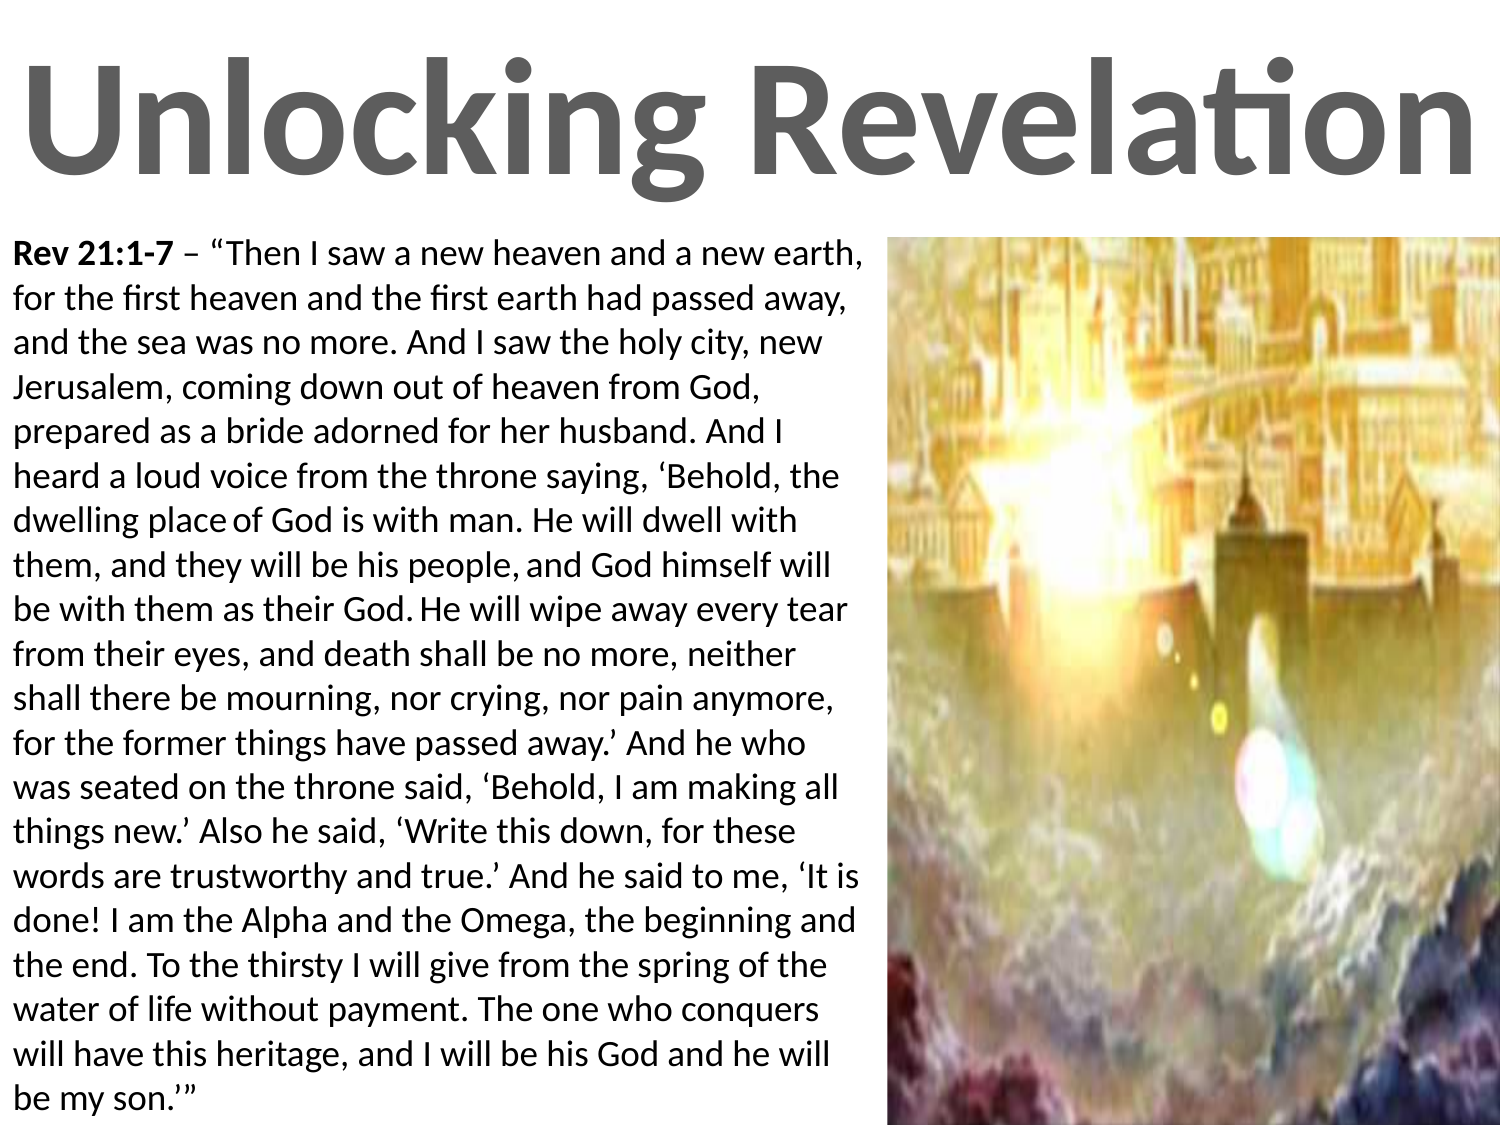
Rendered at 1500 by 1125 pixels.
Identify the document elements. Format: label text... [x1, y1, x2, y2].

text_box Rev 21:1-7 – “Then I saw a new heaven and a new earth, for the first heaven and the first earth had passed away, and the sea was no more. And I saw the holy city, new Jerusalem, coming down out of heaven from God, prepared as a bride adorned for her husband. And I heard a loud voice from the throne saying, ‘Behold, the dwelling place of God is with man. He will dwell with them, and they will be his people, and God himself will be with them as their God. He will wipe away every tear from their eyes, and death shall be no more, neither shall there be mourning, nor crying, nor pain anymore, for the former things have passed away.’ And he who was seated on the throne said, ‘Behold, I am making all things new.’ Also he said, ‘Write this down, for these words are trustworthy and true.’ And he said to me, ‘It is done! I am the Alpha and the Omega, the beginning and the end. To the thirsty I will give from the spring of the water of life without payment. The one who conquers will have this heritage, and I will be his God and he will be my son.’” [0, 221, 888, 1125]
text_box Unlocking Revelation [1, 0, 1500, 215]
picture [887, 237, 1500, 1125]
